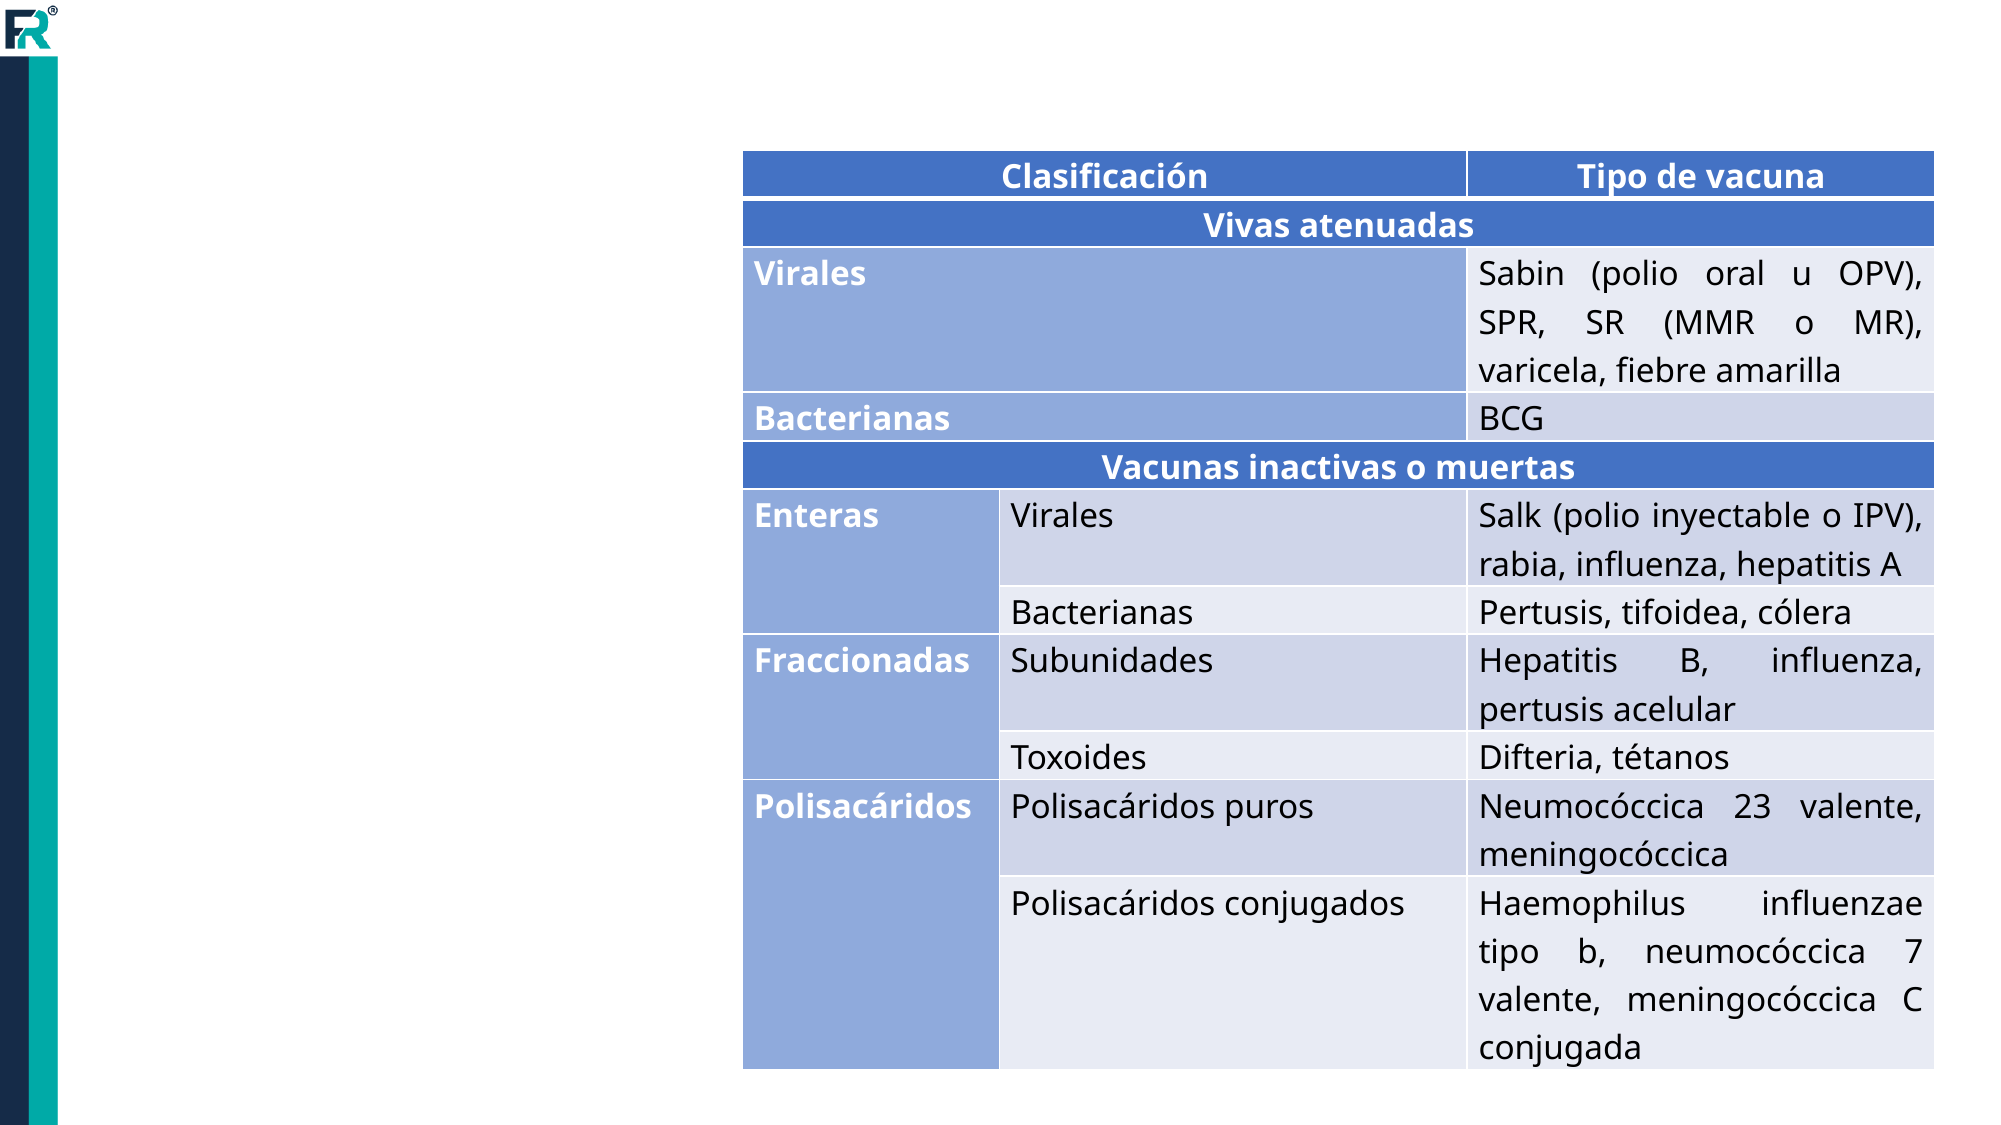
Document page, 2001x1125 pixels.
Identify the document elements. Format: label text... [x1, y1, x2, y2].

table_cell Bacterianas [1000, 587, 1466, 633]
table_cell Vivas atenuadas [743, 201, 1934, 246]
table_cell BCG [1468, 393, 1934, 440]
table_cell Sabin (polio oral u OPV), SPR, SR (MMR o MR), varicela, fiebre amarilla [1468, 248, 1934, 391]
table_cell Fraccionadas [743, 635, 999, 779]
table_cell Neumocóccica 23 valente, meningocóccica [1468, 780, 1934, 875]
table_cell Polisacáridos conjugados [1000, 877, 1466, 1069]
table_cell Enteras [743, 490, 999, 633]
table_cell Pertusis, tifoidea, cólera [1468, 587, 1934, 633]
table_cell Hepatitis B, influenza, pertusis acelular [1468, 635, 1934, 730]
table_cell Polisacáridos [743, 780, 999, 1069]
table_cell Difteria, tétanos [1468, 732, 1934, 779]
table_cell Vacunas inactivas o muertas [743, 442, 1934, 488]
table_cell Bacterianas [743, 393, 1466, 440]
table_cell Virales [1000, 490, 1466, 585]
table_cell Subunidades [1000, 635, 1466, 730]
table_cell Haemophilus influenzae tipo b, neumocóccica 7 valente, meningocóccica C conjugada [1468, 877, 1934, 1069]
table_cell Virales [743, 248, 1466, 391]
table_header Tipo de vacuna [1468, 151, 1934, 196]
table_cell Salk (polio inyectable o IPV), rabia, influenza, hepatitis A [1468, 490, 1934, 585]
table_header Clasificación [743, 151, 1466, 196]
picture [0, 0, 2001, 1125]
table_cell Polisacáridos puros [1000, 780, 1466, 875]
table_cell Toxoides [1000, 732, 1466, 779]
